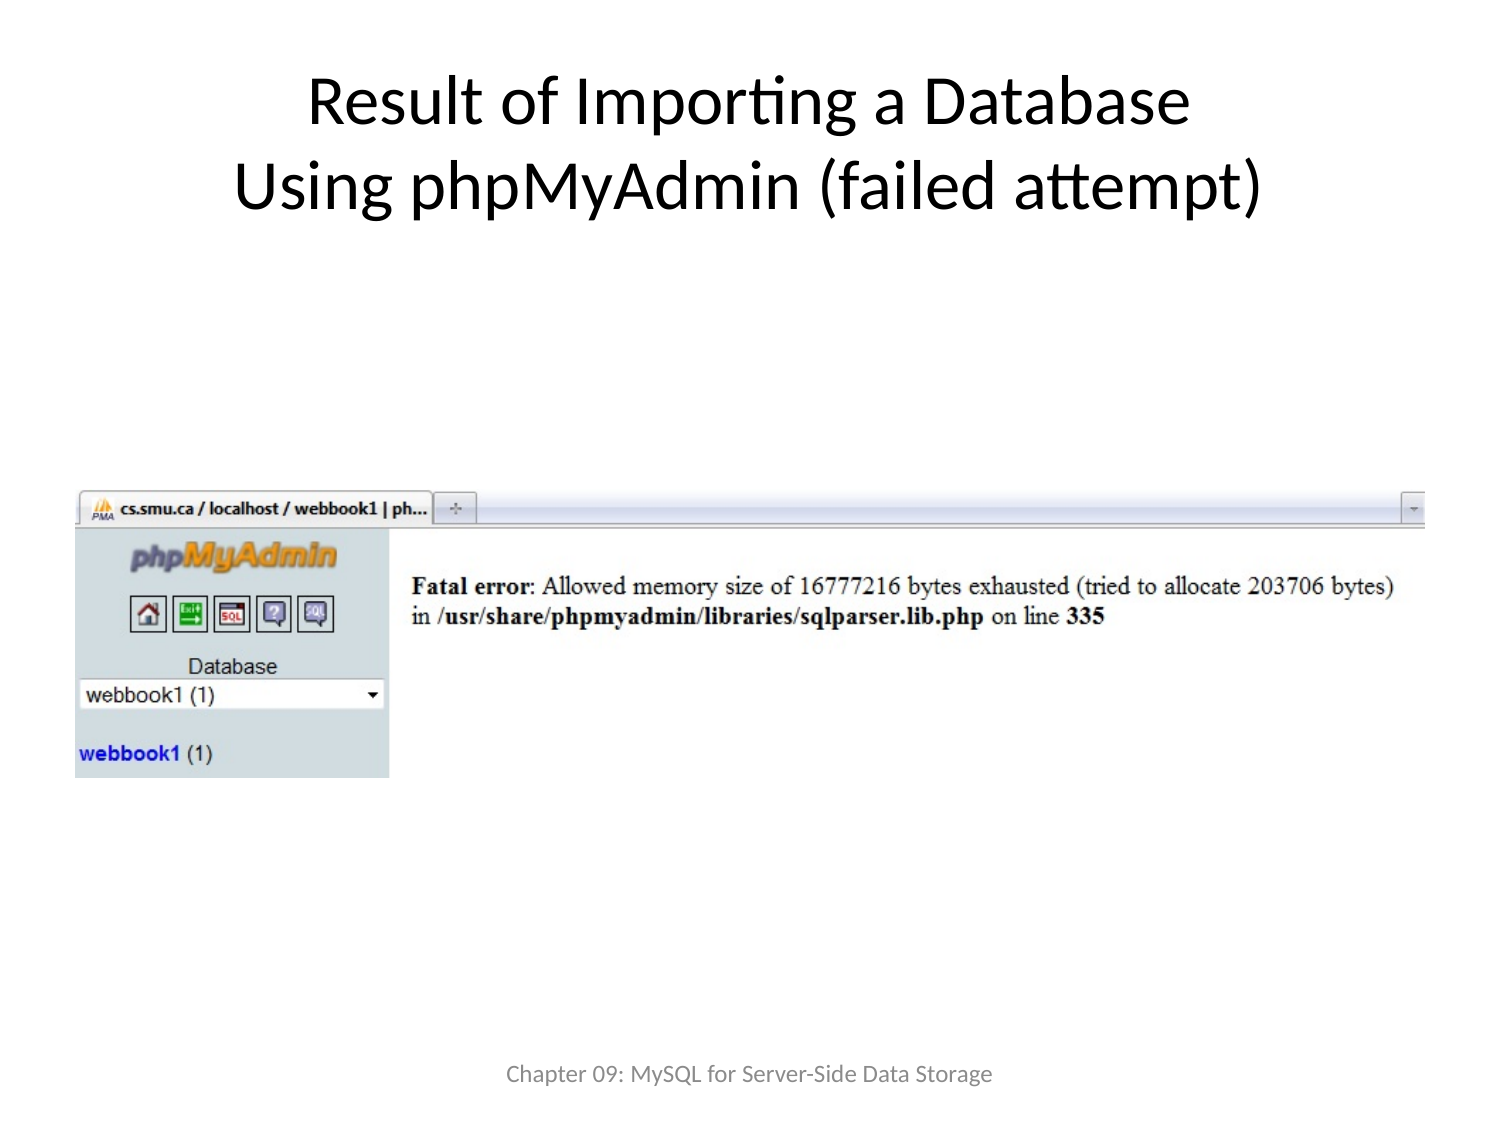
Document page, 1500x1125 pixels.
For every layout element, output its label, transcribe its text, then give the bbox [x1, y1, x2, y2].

footer Chapter 09: MySQL for Server-Side Data Storage [362, 1042, 1138, 1103]
title Result of Importing a Database Using phpMyAdmin (failed attempt) [75, 45, 1425, 233]
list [74, 489, 1426, 778]
